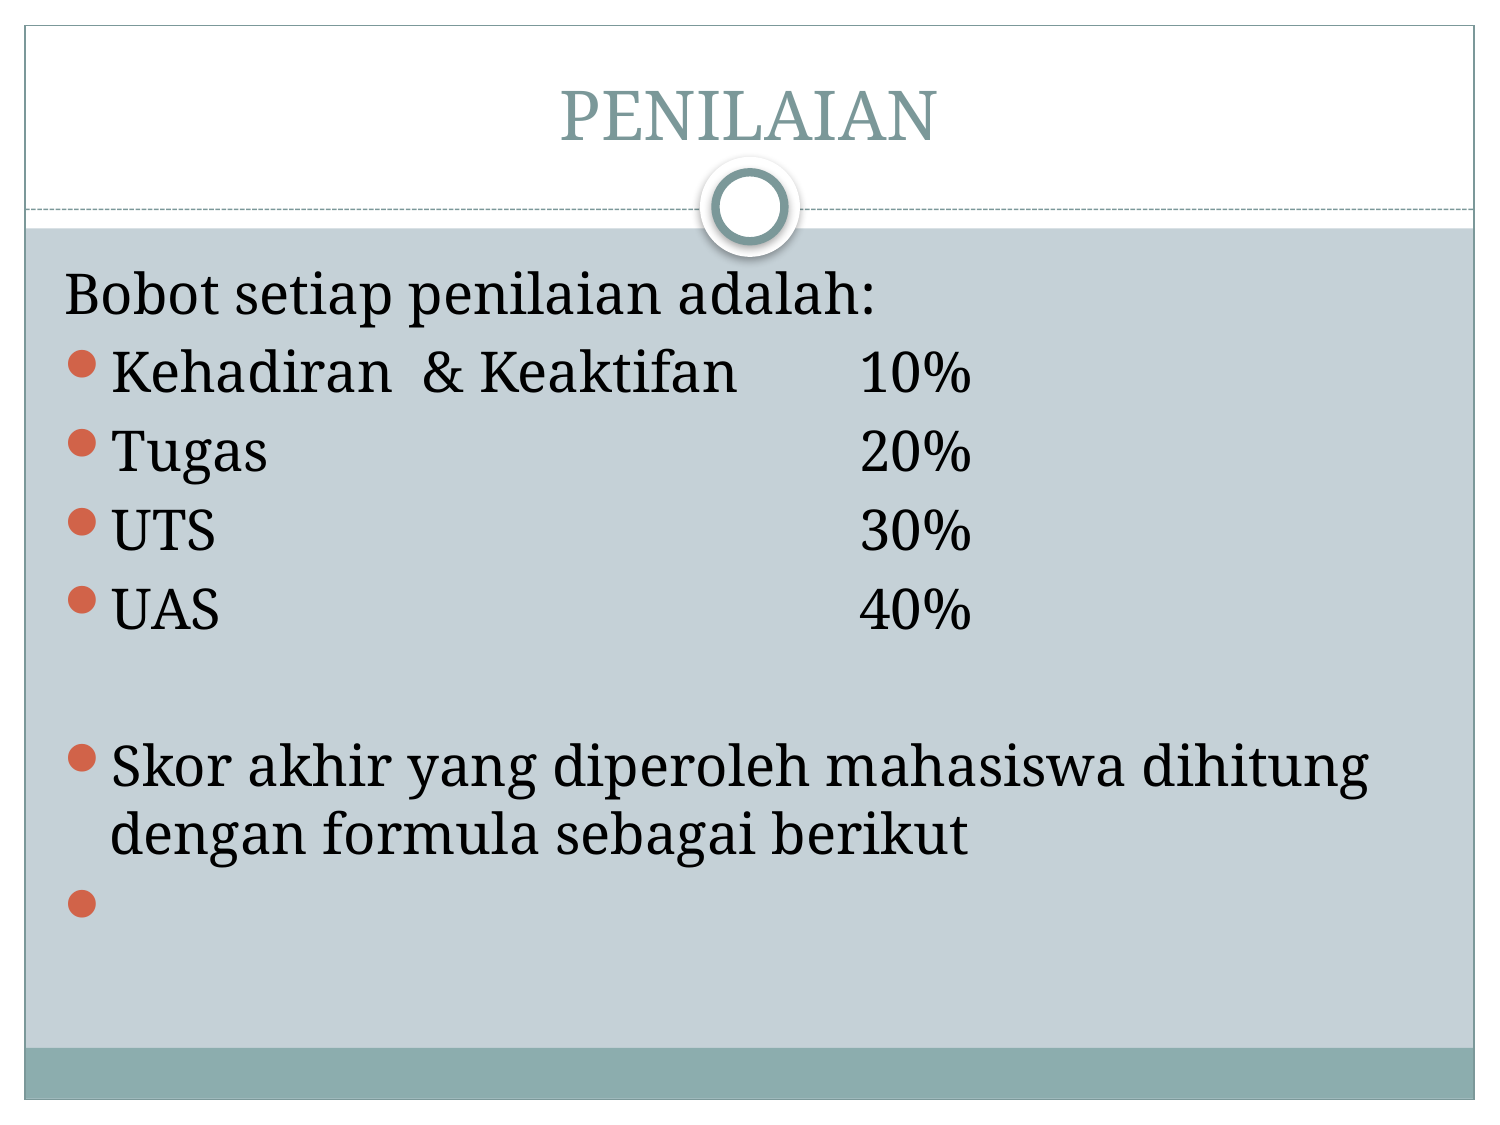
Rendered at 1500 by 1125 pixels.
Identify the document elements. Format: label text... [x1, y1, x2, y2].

title PENILAIAN [49, 37, 1450, 162]
